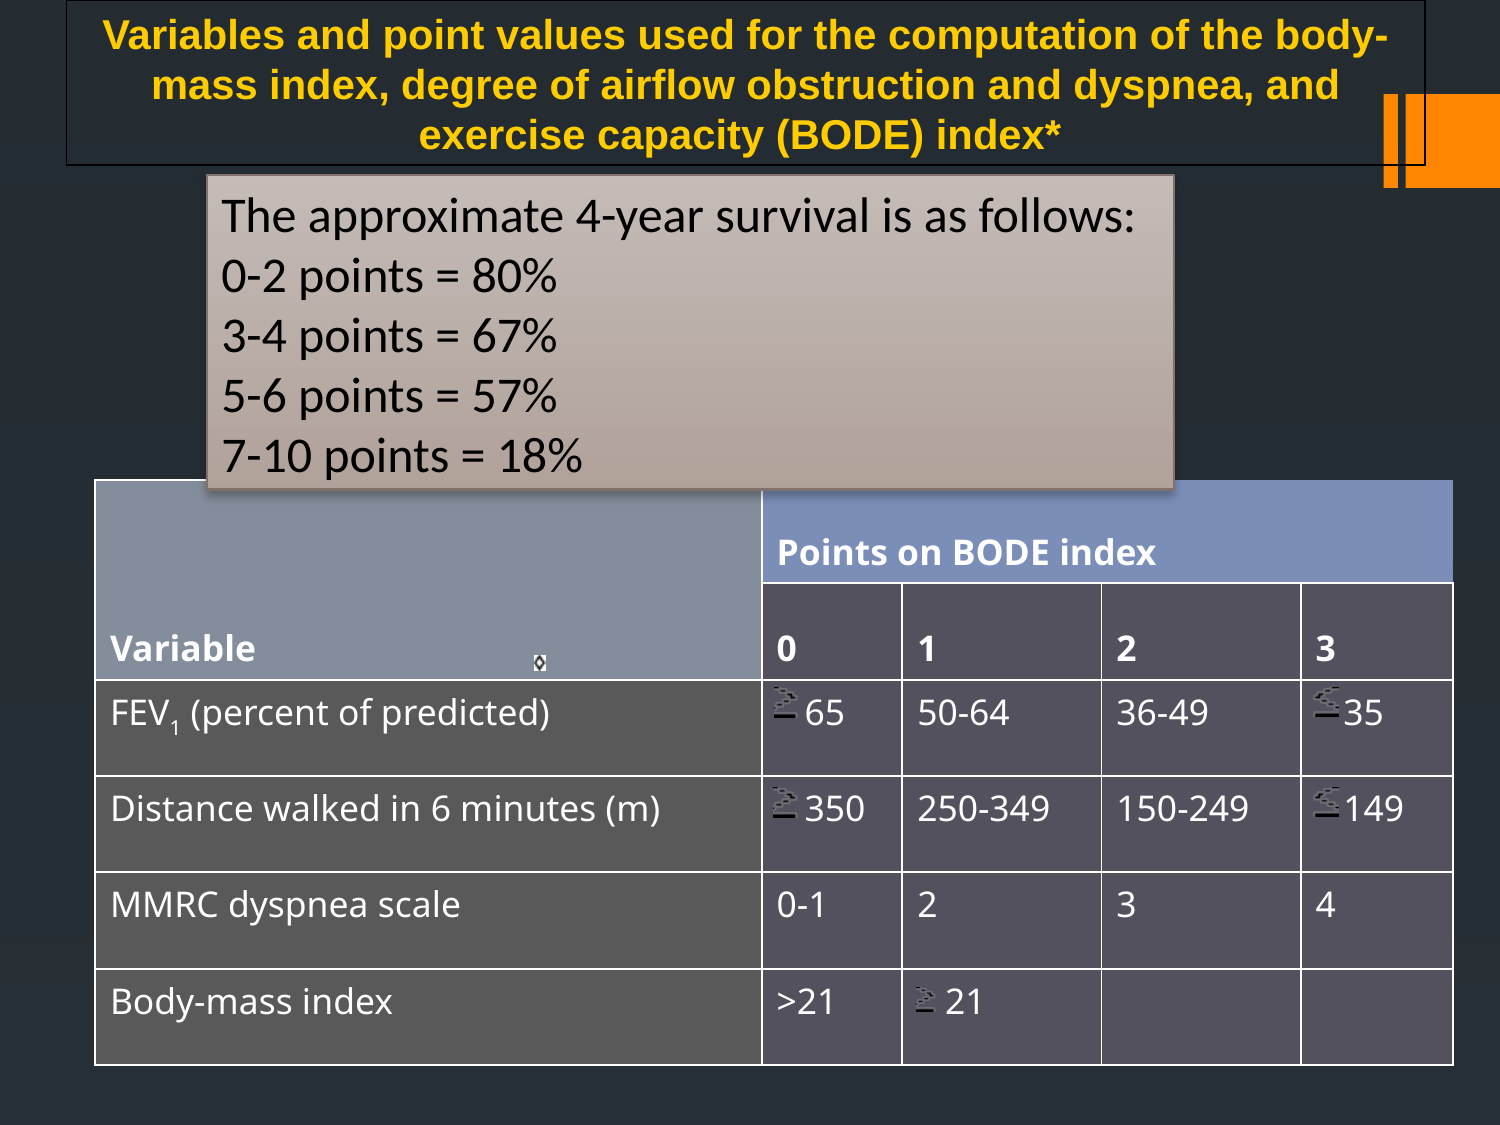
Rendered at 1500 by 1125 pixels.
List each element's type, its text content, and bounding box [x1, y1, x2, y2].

table_cell 35 [1302, 681, 1452, 775]
table_cell 3 [1102, 873, 1300, 968]
picture [534, 654, 547, 672]
table_cell 350 [763, 777, 901, 871]
table_cell Body-mass index [96, 970, 761, 1064]
picture [773, 786, 802, 819]
table_cell 250-349 [903, 777, 1101, 871]
table_cell >21 [763, 970, 901, 1064]
table_cell 50-64 [903, 681, 1101, 775]
table_cell 36-49 [1102, 681, 1300, 775]
table_cell 0 [763, 584, 901, 679]
table_cell 150-249 [1102, 777, 1300, 871]
table_cell 65 [763, 681, 901, 775]
table_cell 0-1 [763, 873, 901, 968]
table_cell 2 [903, 873, 1101, 968]
table_header Variable [96, 481, 761, 679]
table_cell 3 [1302, 584, 1452, 679]
table_cell Distance walked in 6 minutes (m) [96, 777, 761, 871]
table_cell 149 [1302, 777, 1452, 871]
table_header Points on BODE index [763, 480, 1453, 582]
text_box The approximate 4-year survival is as follows: 0-2 points = 80% 3-4 points = 67% 5-6 points = 57% 7-10 points = 18% [206, 174, 1175, 491]
table_cell MMRC dyspnea scale [96, 873, 761, 968]
picture [1311, 786, 1339, 817]
table_cell [1102, 970, 1300, 1064]
table_cell 2 [1102, 584, 1300, 679]
table_cell FEV1 (percent of predicted) [96, 681, 761, 775]
table_cell 4 [1302, 873, 1452, 968]
picture [773, 686, 802, 718]
picture [915, 986, 938, 1012]
table_cell [1302, 970, 1452, 1064]
table_cell 1 [903, 584, 1101, 679]
picture [1311, 686, 1339, 717]
table_cell 21 [903, 970, 1101, 1064]
text_box Variables and point values used for the computation of the body-mass index, degree of airflow obstruction and dyspnea, and exercise capacity (BODE) index* [66, 0, 1425, 165]
